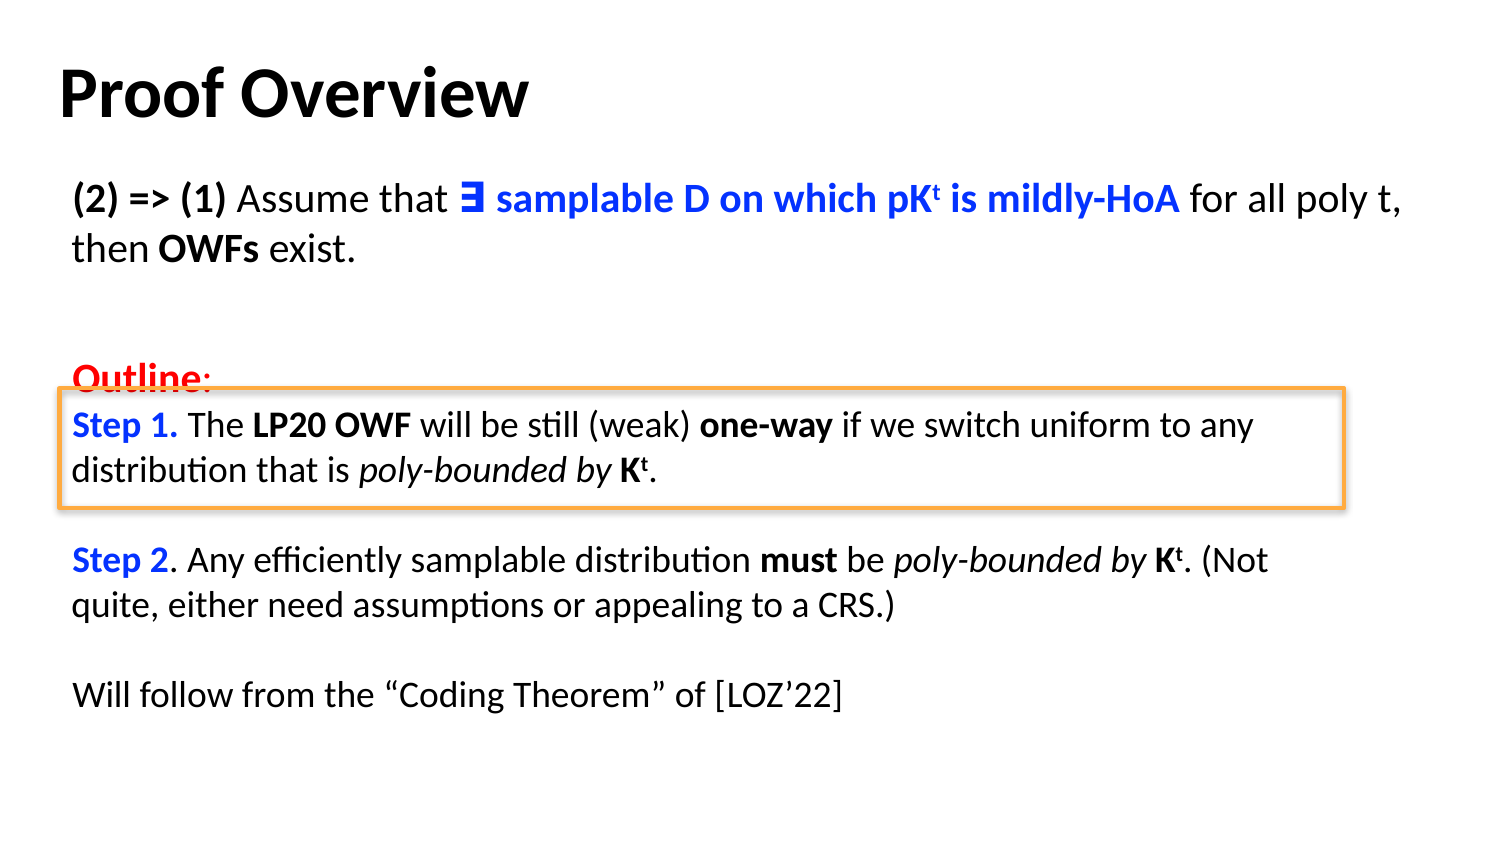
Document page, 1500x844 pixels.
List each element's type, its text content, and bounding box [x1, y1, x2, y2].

text_box (2) => (1) Assume that ∃ samplable D on which pKt is mildly-HoA for all poly t, then OWFs exist. [63, 163, 1422, 279]
text_box [59, 388, 1344, 509]
text_box Proof Overview [51, 37, 1388, 141]
text_box Outline: Step 1. The LP20 OWF will be still (weak) one-way if we switch uniform to any distribution that is poly-bounded by Kt. Step 2. Any efficiently samplable distribution must be poly-bounded by Kt. (Not quite, either need assumptions or appealing to a CRS.) Will follow from the “Coding Theorem” of [LOZ’22] [63, 342, 1353, 773]
